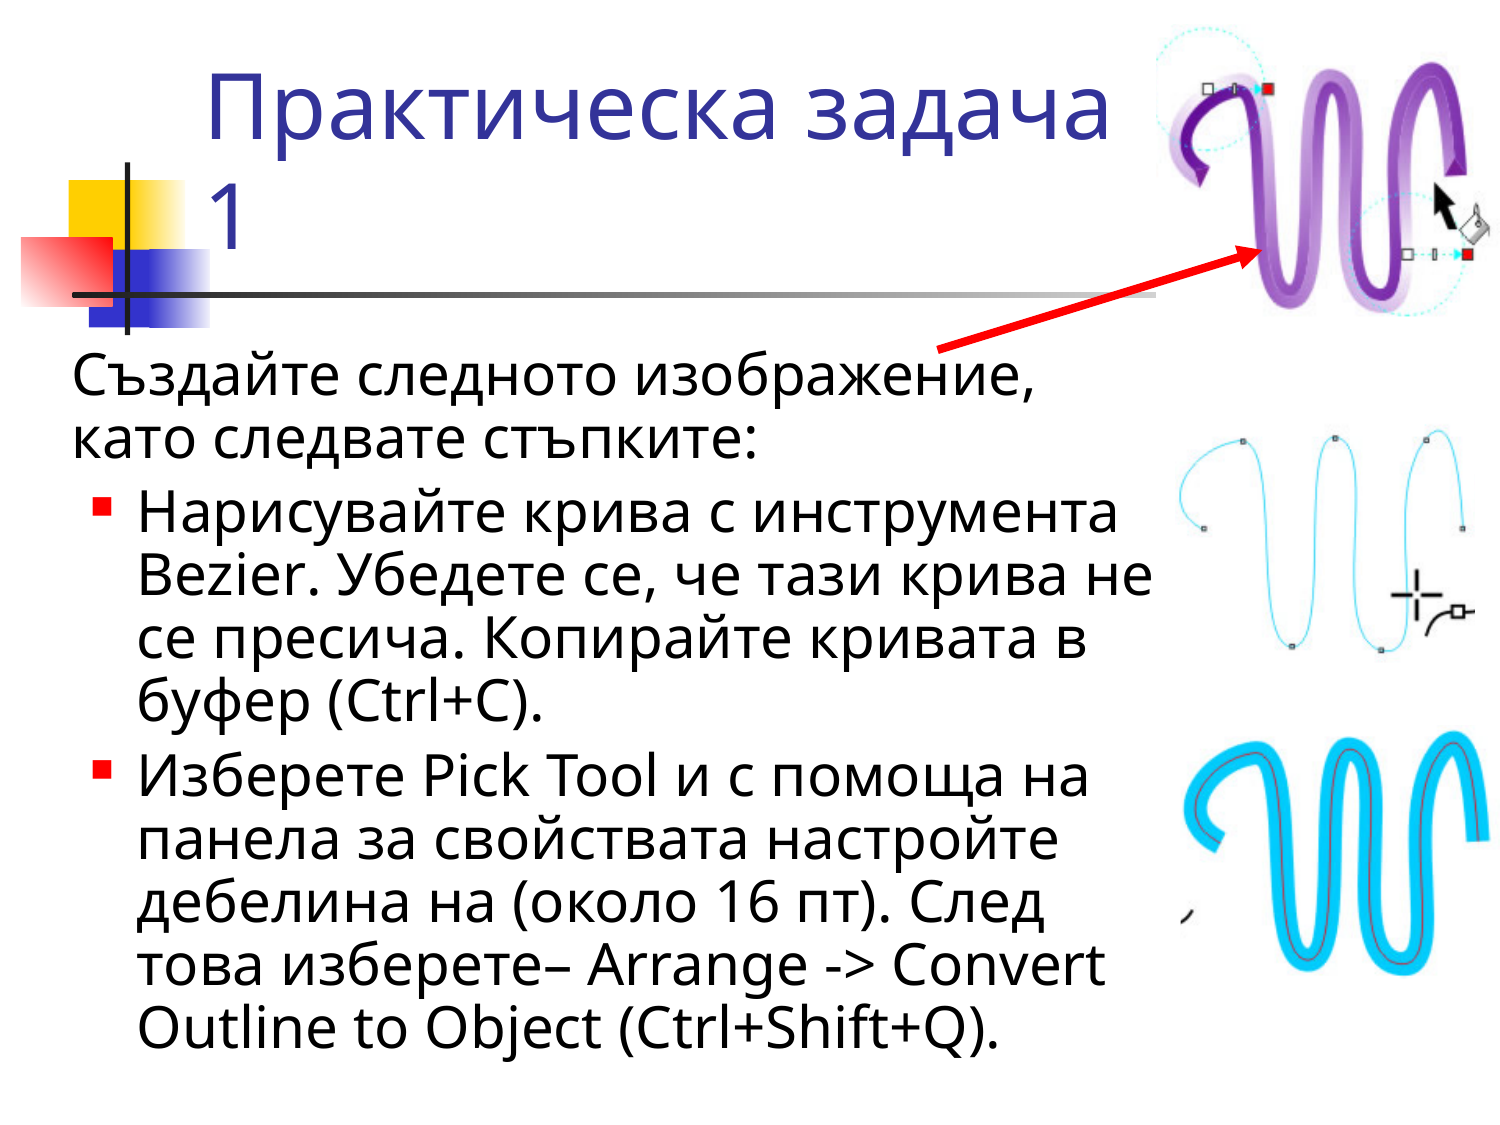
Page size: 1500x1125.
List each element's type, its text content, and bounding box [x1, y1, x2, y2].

picture [1174, 412, 1476, 666]
picture [1180, 724, 1500, 979]
list Създайте следното изображение, като следвате стъпките: Нарисувайте крива с инструмента Bezier. Убедете се, че тази крива не се пресича. Копирайте кривата в буфер (Ctrl+C). Изберете Pick Tool и с помоща на панела за свойствата настройте дебелина на (около 16 пт). След това изберете– Arrange -> Convert Outline to Object (Ctrl+Shift+Q). [0, 337, 1188, 1076]
picture [1155, 24, 1500, 322]
title Практическа задача 1 [188, 34, 1150, 276]
